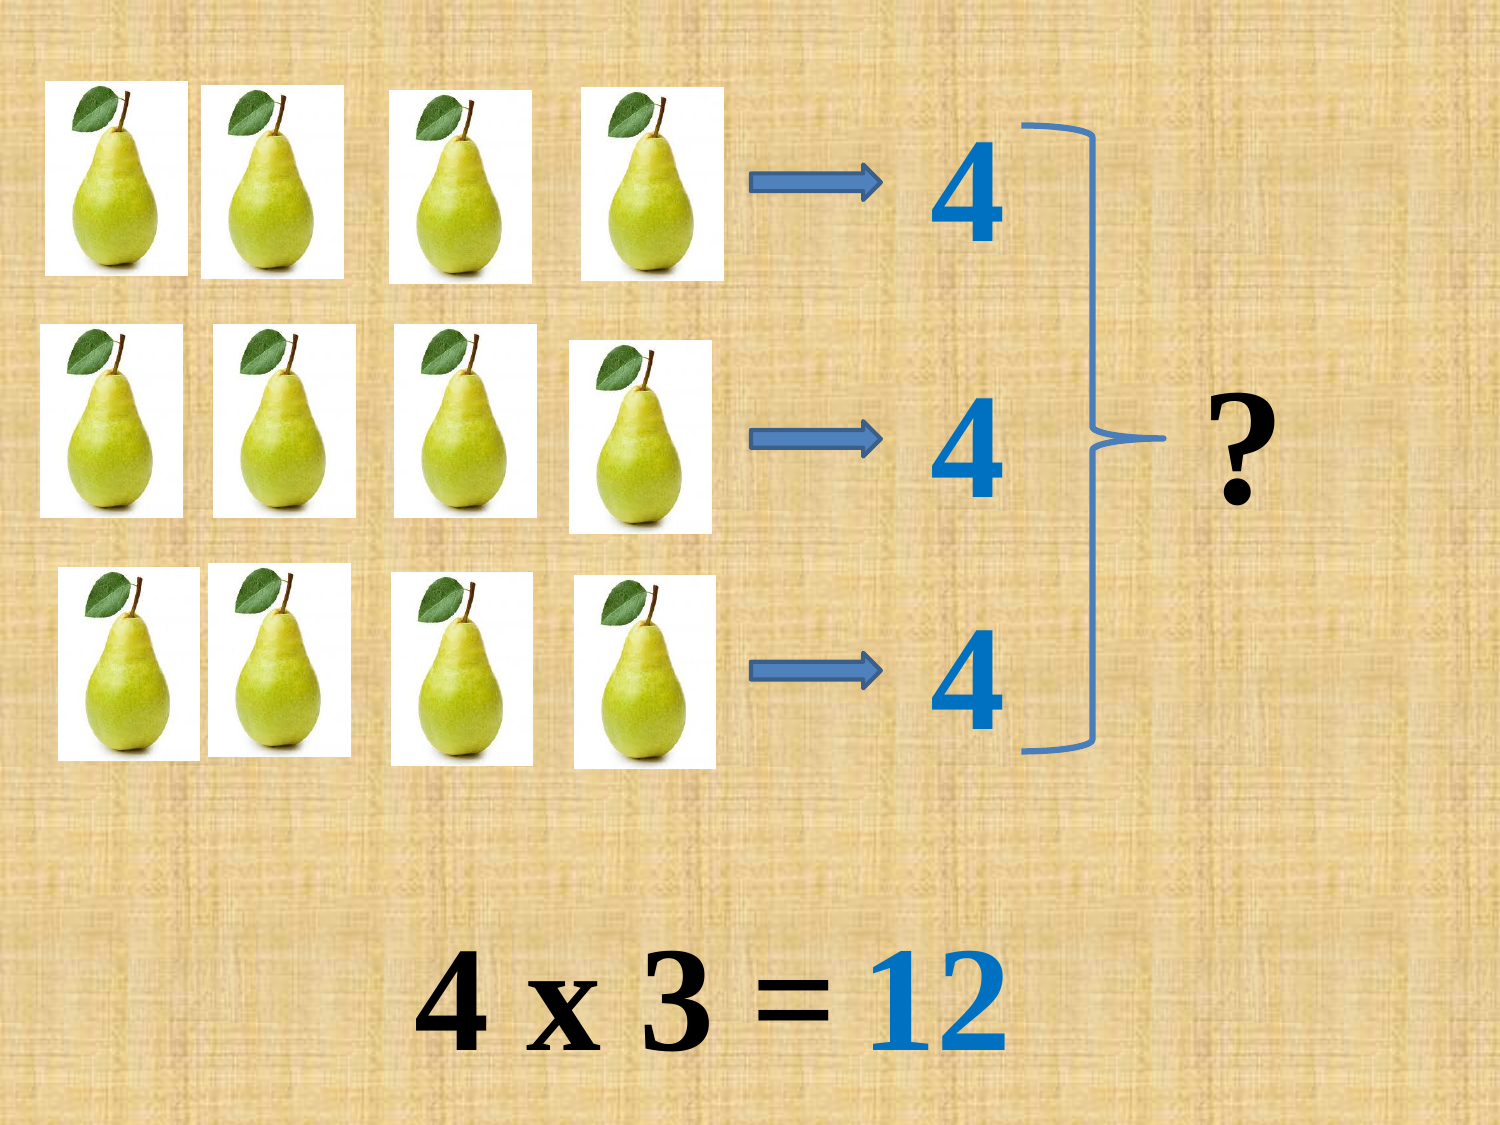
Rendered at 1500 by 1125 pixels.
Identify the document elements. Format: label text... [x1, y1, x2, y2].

text_box 4 х 3 = [399, 893, 808, 1088]
picture [0, 0, 1500, 1125]
text_box 4 [915, 83, 1021, 279]
text_box [748, 419, 883, 459]
text_box ? [1187, 329, 1306, 545]
text_box 12 [808, 893, 1034, 1088]
text_box 4 [915, 572, 1021, 767]
text_box [748, 650, 883, 691]
text_box [1021, 124, 1165, 753]
text_box 4 [915, 340, 1021, 536]
text_box [748, 162, 883, 202]
